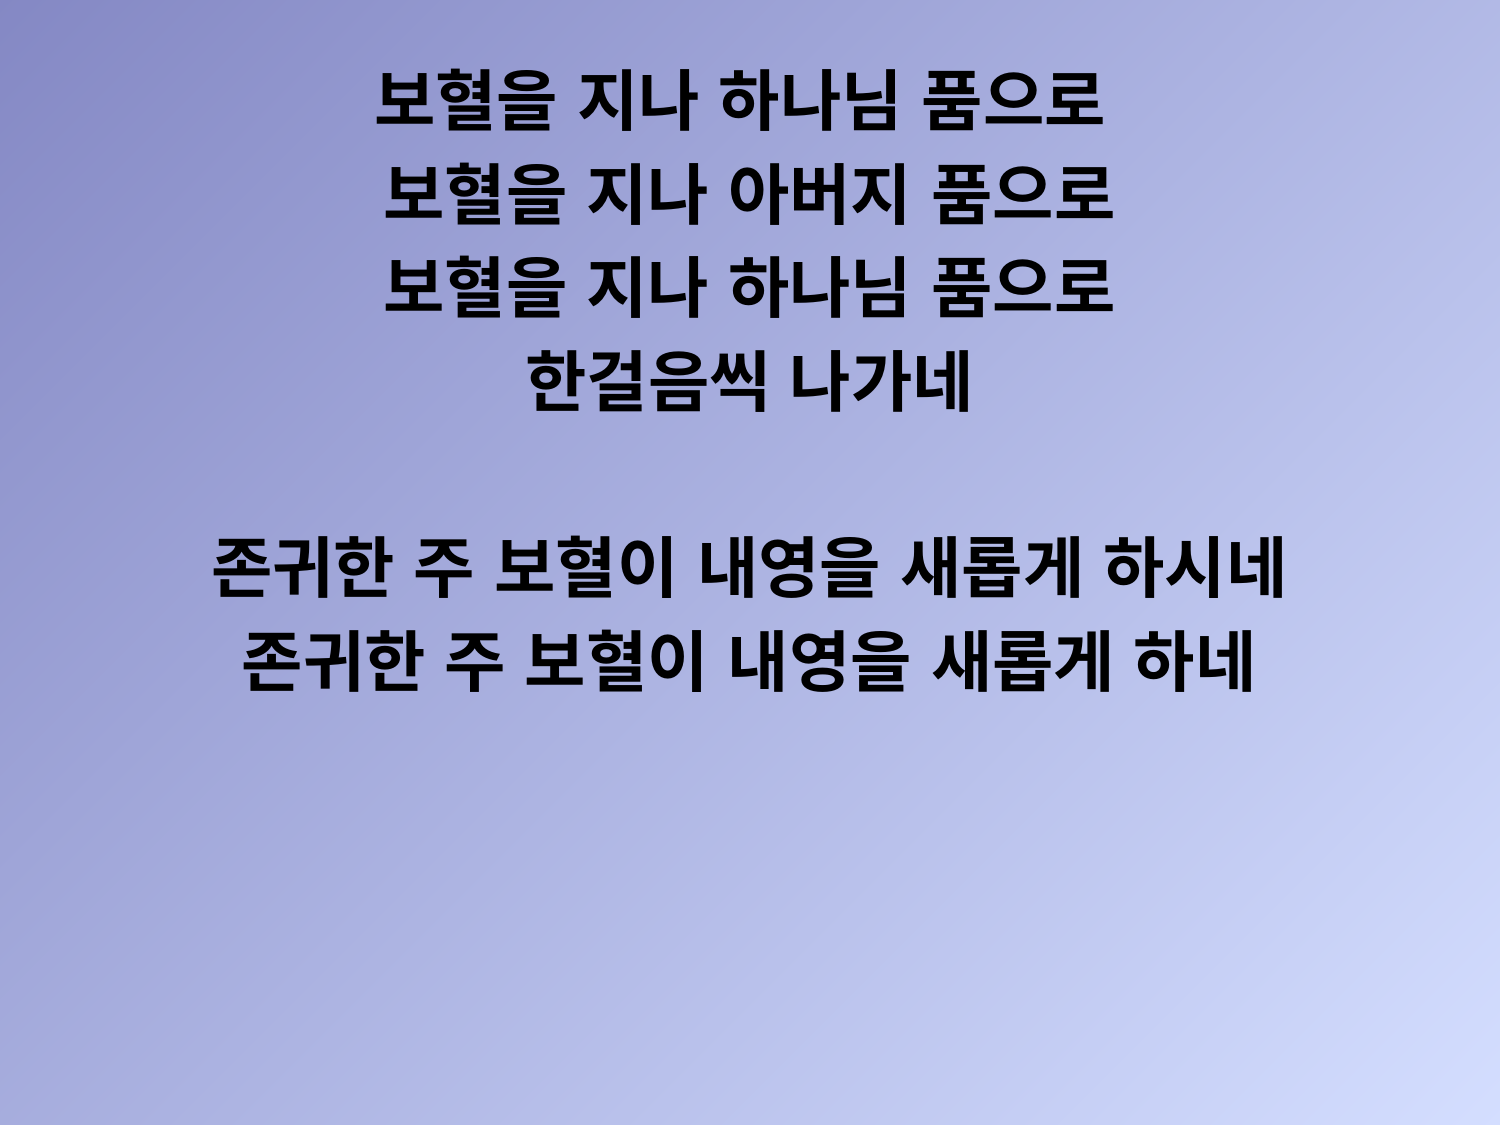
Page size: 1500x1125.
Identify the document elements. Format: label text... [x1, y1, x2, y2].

subtitle 보혈을 지나 하나님 품으로 보혈을 지나 아버지 품으로 보혈을 지나 하나님 품으로 한걸음씩 나가네 존귀한 주 보혈이 내영을 새롭게 하시네 존귀한 주 보혈이 내영을 새롭게 하네 [0, 0, 1500, 1125]
